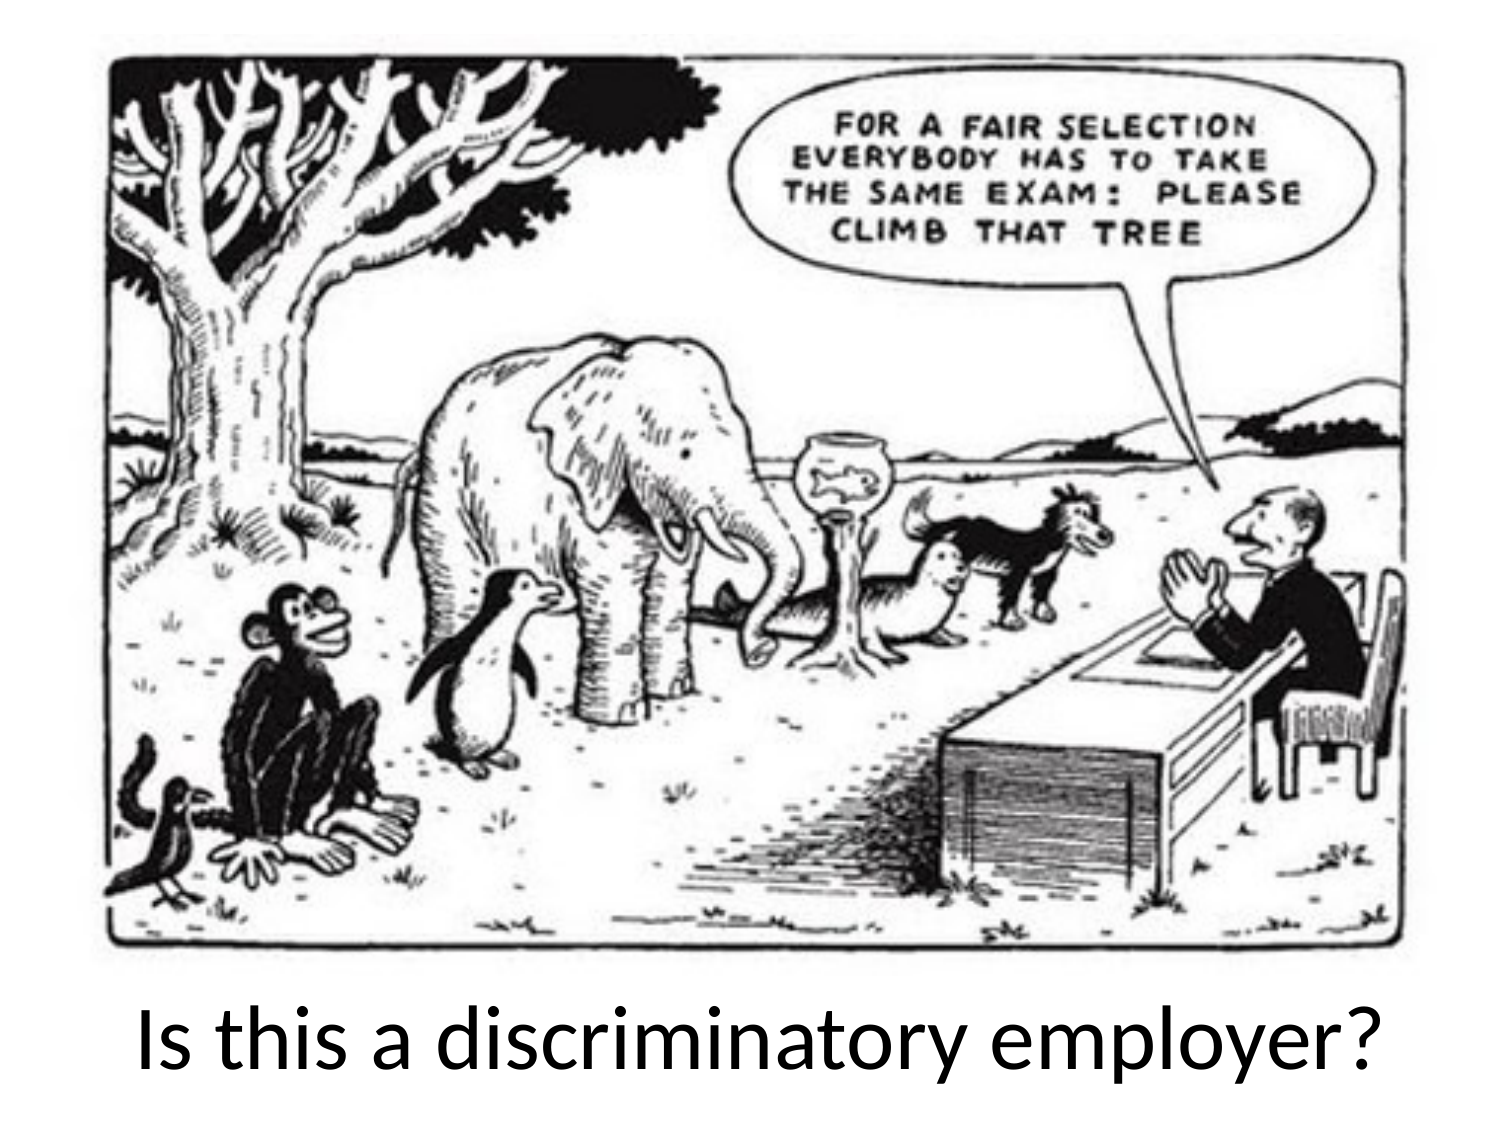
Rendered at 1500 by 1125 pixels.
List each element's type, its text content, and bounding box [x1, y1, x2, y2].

picture [68, 34, 1437, 977]
title Is this a discriminatory employer? [86, 983, 1437, 1101]
